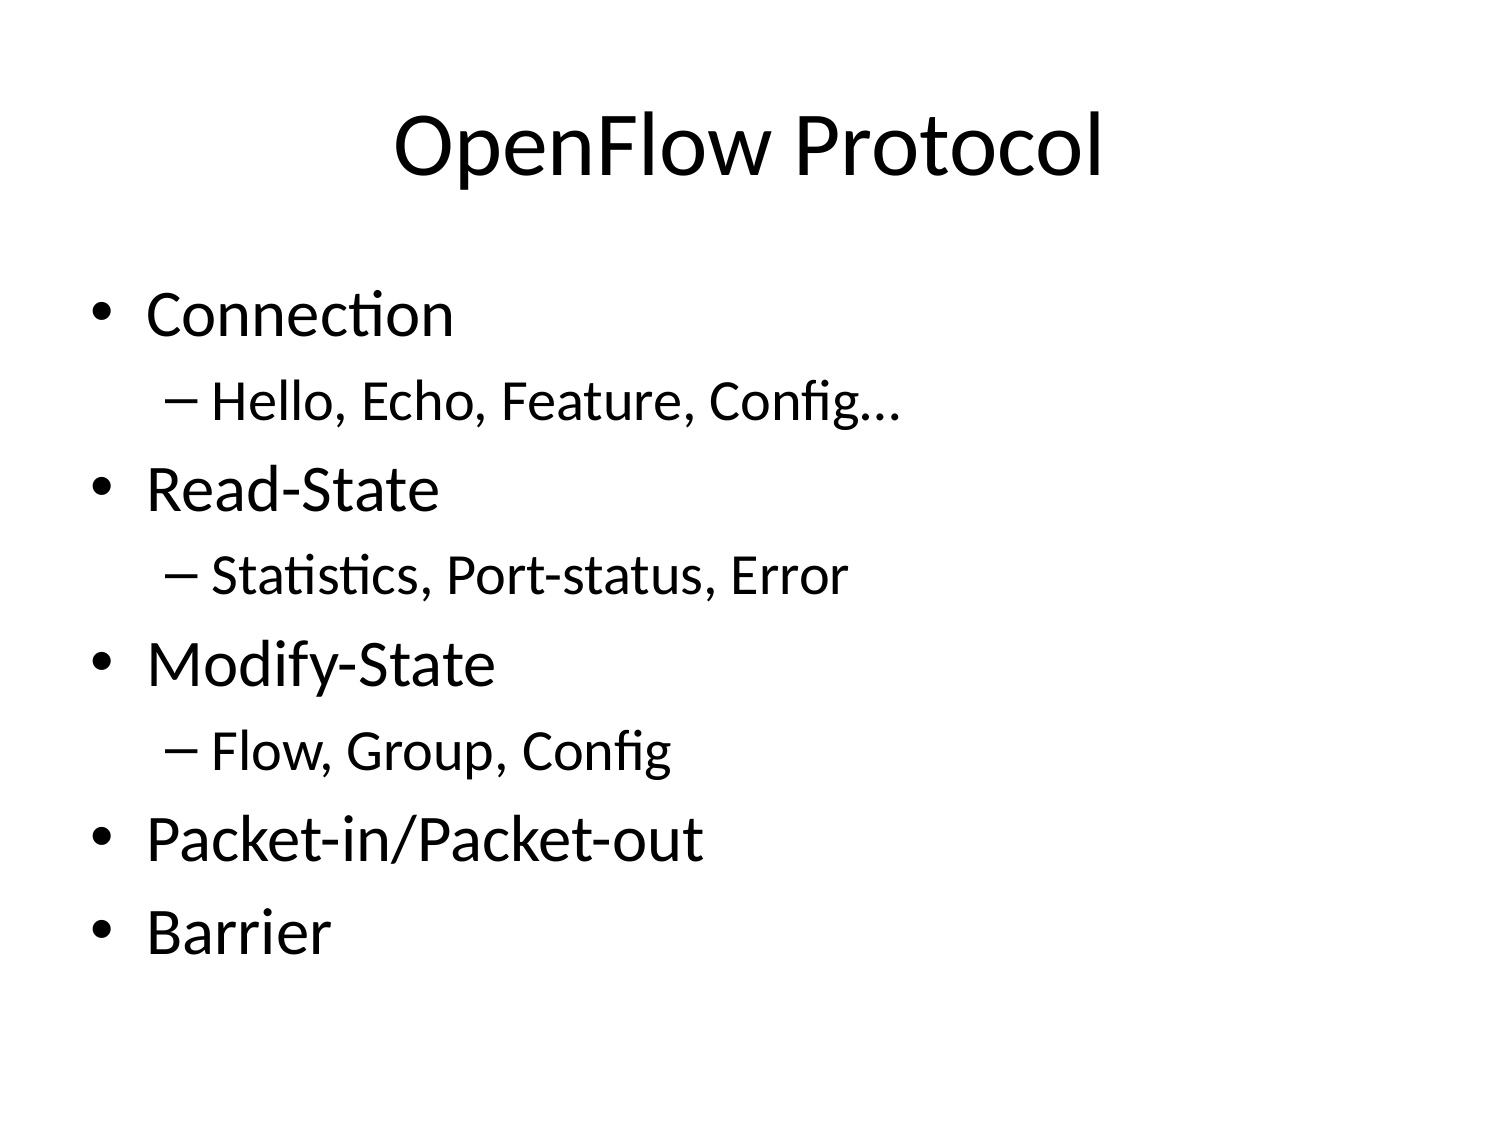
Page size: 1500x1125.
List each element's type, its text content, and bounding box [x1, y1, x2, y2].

list Connection Hello, Echo, Feature, Config… Read-State Statistics, Port-status, Error Modify-State Flow, Group, Config Packet-in/Packet-out Barrier [75, 262, 1425, 1005]
title OpenFlow Protocol [75, 45, 1425, 233]
